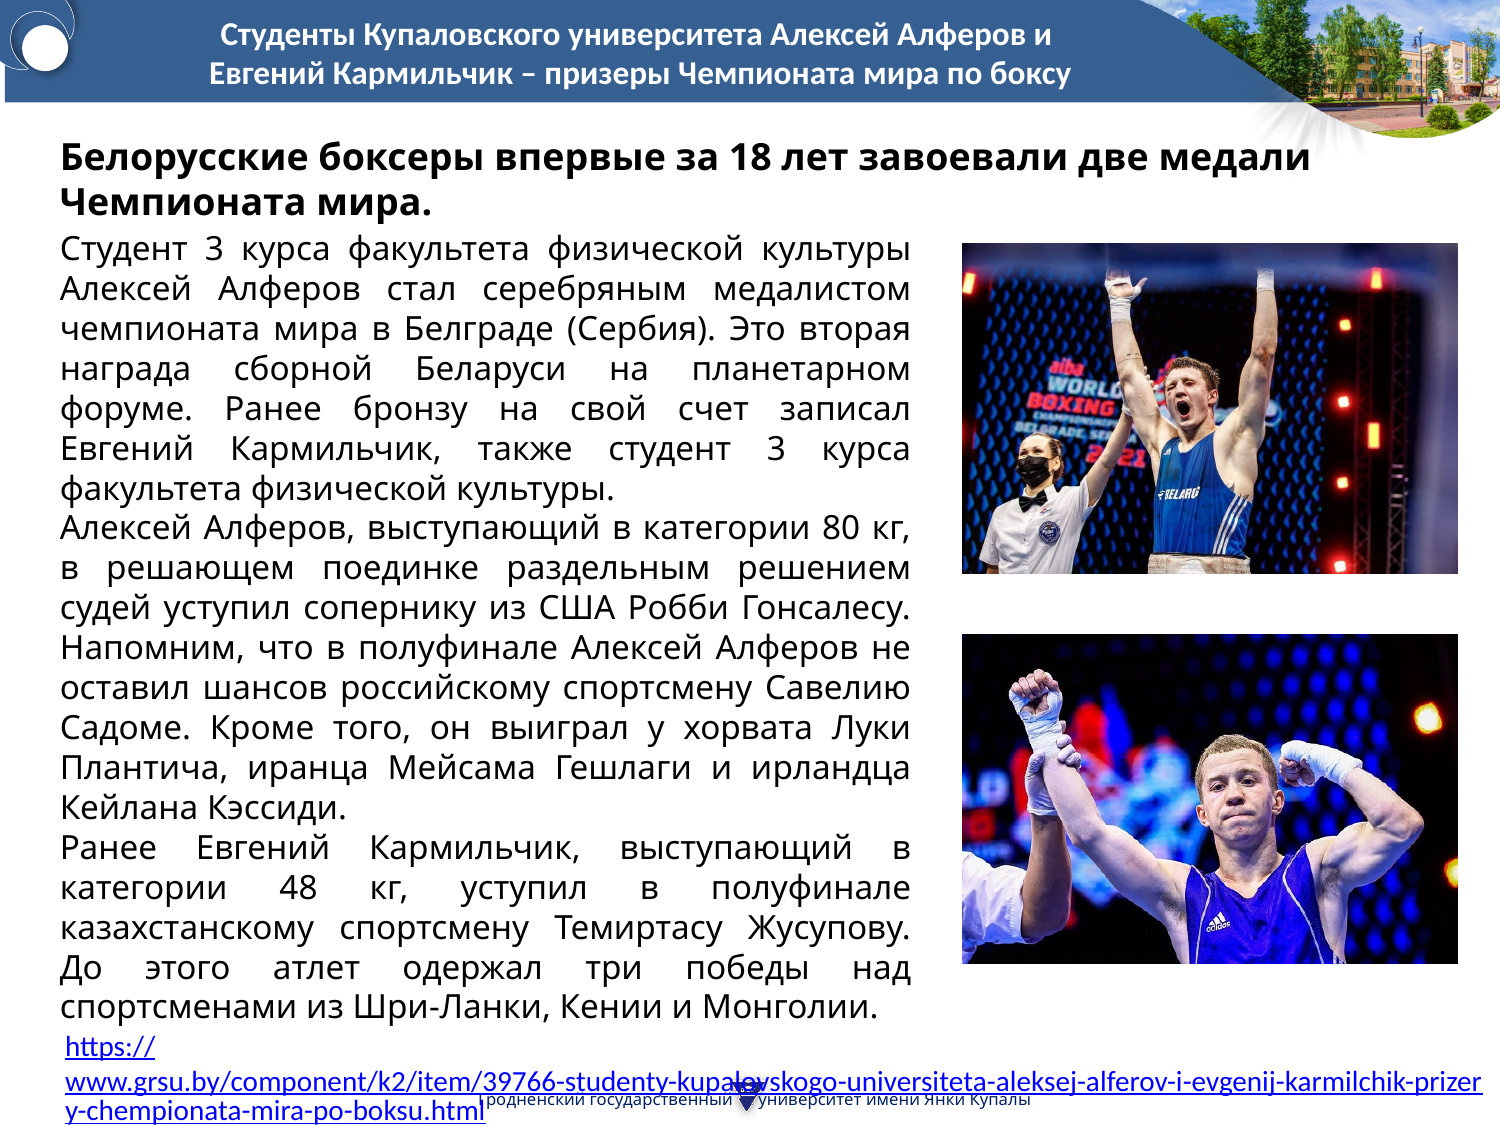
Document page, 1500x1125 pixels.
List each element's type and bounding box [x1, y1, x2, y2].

picture [962, 243, 1458, 575]
text_box [0, 0, 1500, 1118]
picture [962, 634, 1458, 965]
